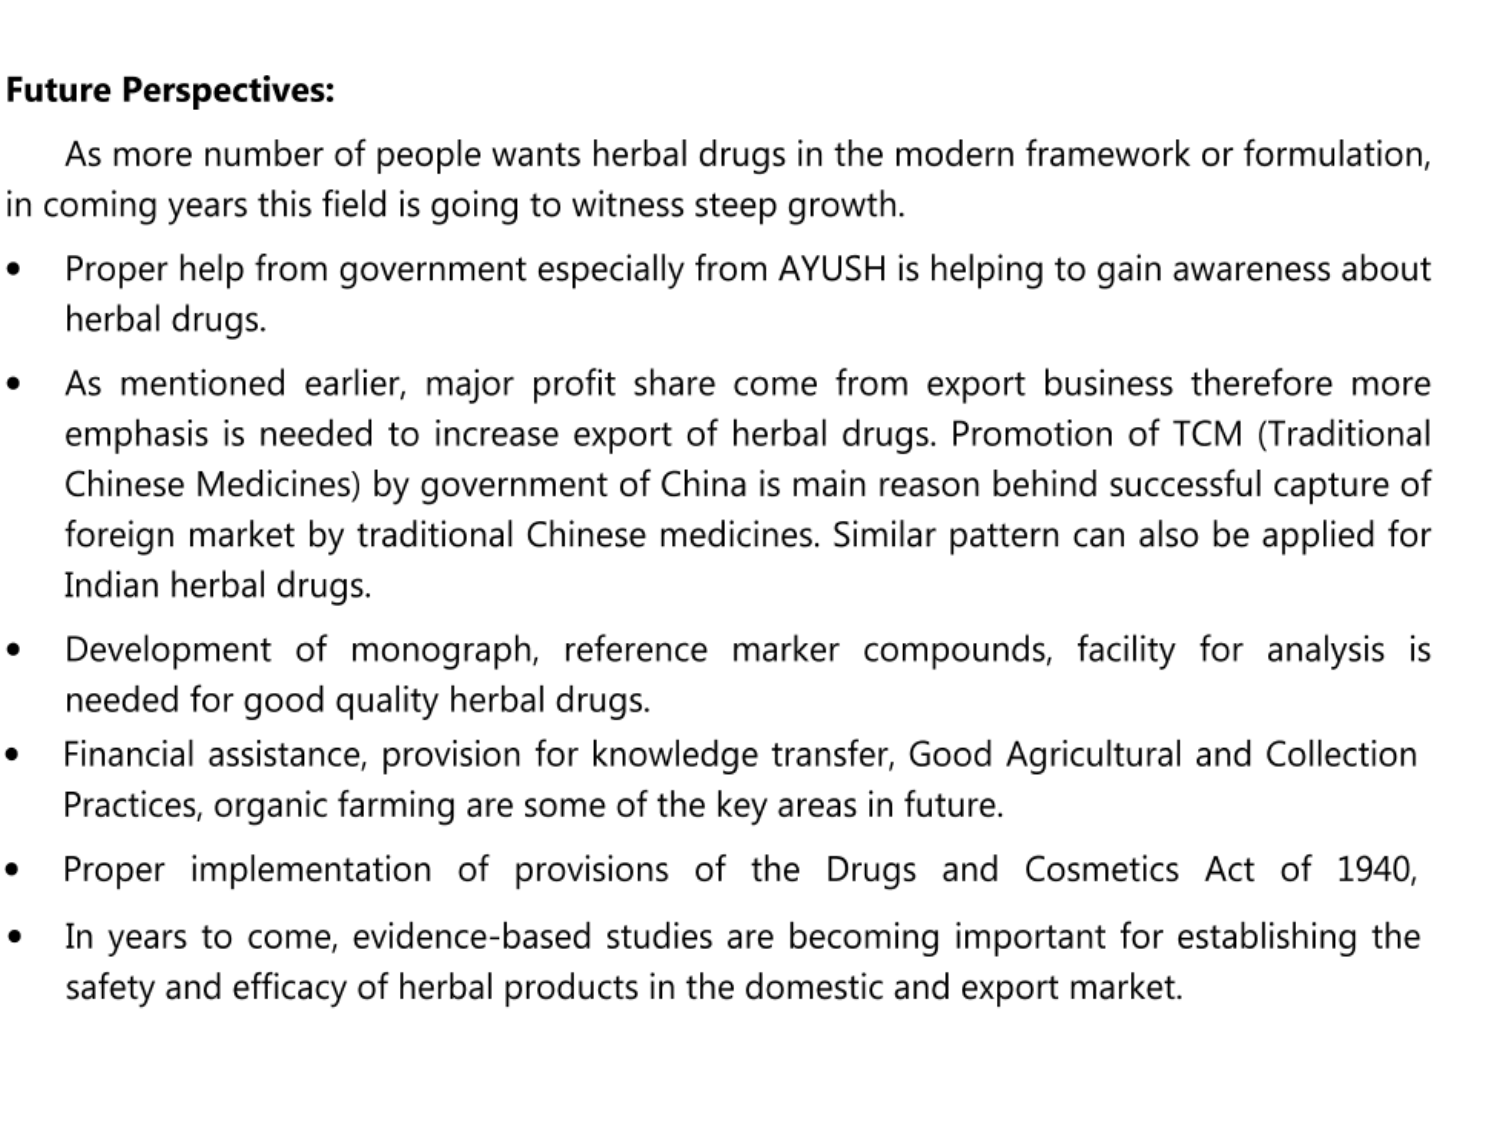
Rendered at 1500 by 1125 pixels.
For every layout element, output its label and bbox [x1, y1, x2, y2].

picture [0, 74, 1440, 1018]
